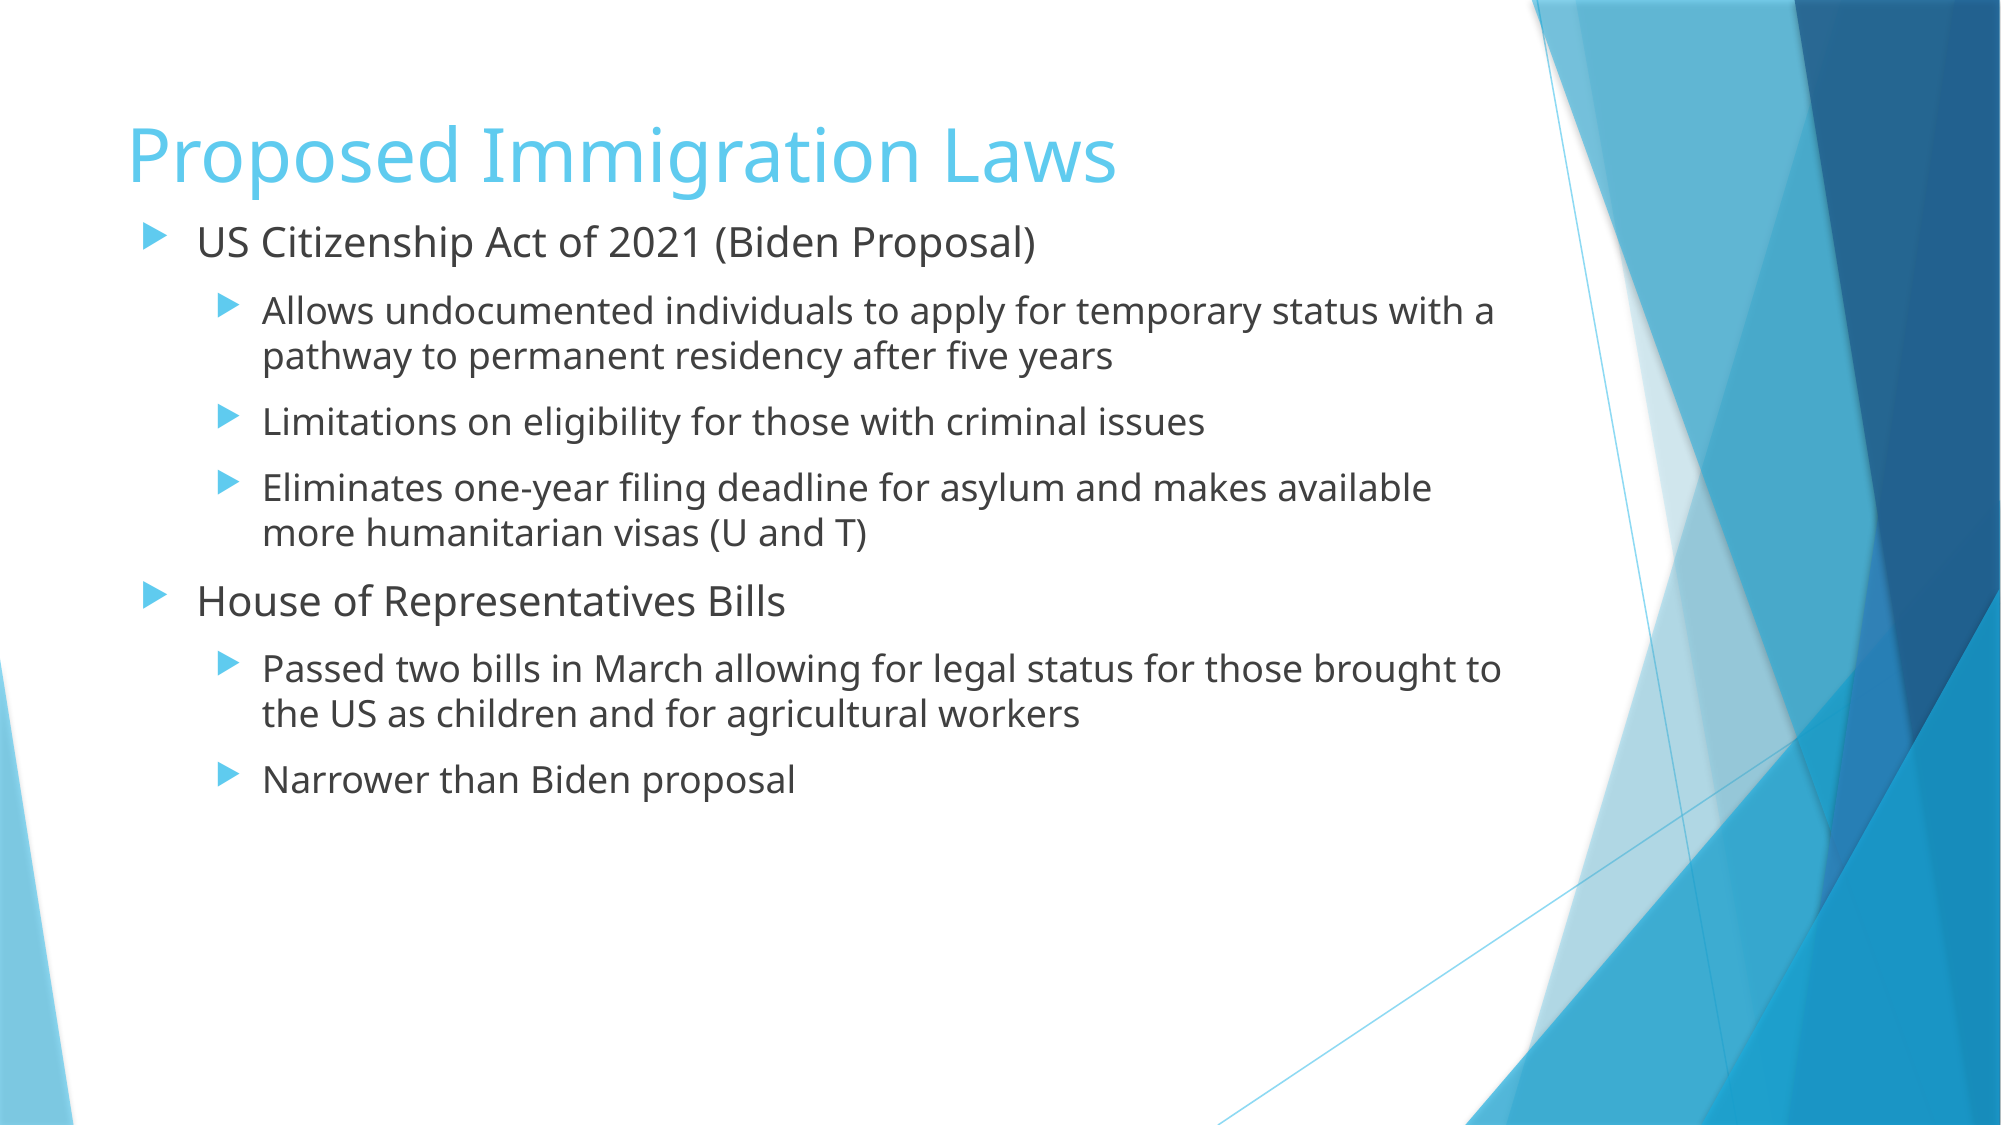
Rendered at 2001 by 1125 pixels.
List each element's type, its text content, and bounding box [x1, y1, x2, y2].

list US Citizenship Act of 2021 (Biden Proposal) Allows undocumented individuals to apply for temporary status with a pathway to permanent residency after five years Limitations on eligibility for those with criminal issues Eliminates one-year filing deadline for asylum and makes available more humanitarian visas (U and T) House of Representatives Bills Passed two bills in March allowing for legal status for those brought to the US as children and for agricultural workers Narrower than Biden proposal [125, 208, 1536, 1003]
title Proposed Immigration Laws [111, 99, 1522, 317]
